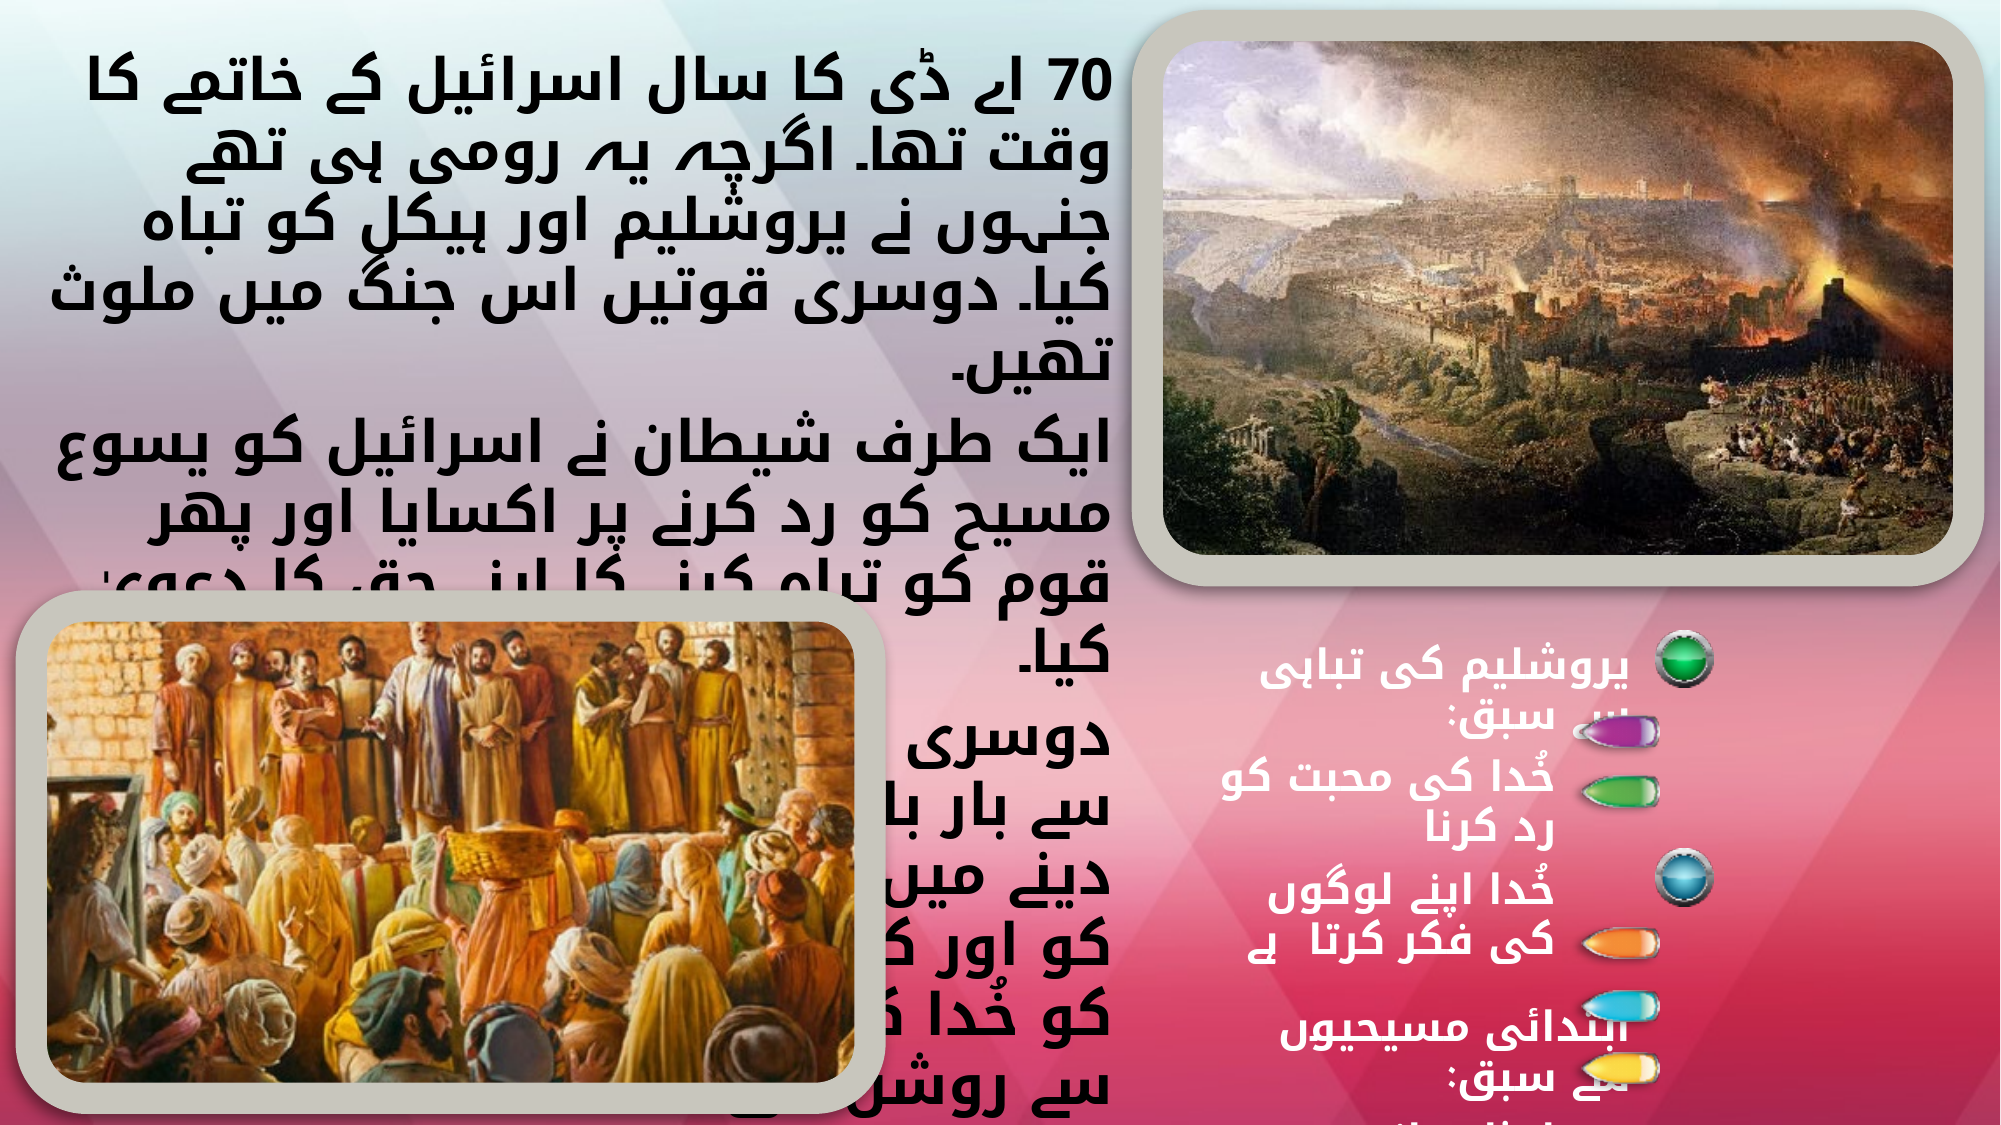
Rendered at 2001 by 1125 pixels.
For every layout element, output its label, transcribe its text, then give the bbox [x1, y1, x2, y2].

text_box یروشلیم کی تباہی سے سبق: خُدا کی محبت کو رد کرنا خُدا اپنے لوگوں کی فکر کرتا ہے ابتدائی مسیحیوں سے سبق: ایذارسانی میں وفاداری ضرورت مندوں کی مدد کریں محبت ،ہماری شناخت کی علامت [1197, 630, 1647, 1125]
text_box 70 اے ڈی کا سال اسرائیل کے خاتمے کا وقت تھا۔ اگرچہ یہ رومی ہی تھے جنہوں نے یروشلیم اور ہیکل کو تباہ کیا۔ دوسری قوتیں اس جنگ میں ملوث تھیں۔ ایک طرف شیطان نے اسرائیل کو یسوع مسیح کو رد کرنے پر اکسایا اور پھر قوم کو تباہ کرنے کا اپنے حق کا دعویٰ کیا۔ دوسری جانب خُدا نے رد کرنے کے نتائج سے بار بار خبردار کیا؛ خُدا نے انہیں سزا دینے میں تاخیر کی، اس دوران لوگوں کو اور کلیسیا کو تیار کیا تاکہ وہ دنیا کو خُدا کی محبت اور پیغام کی مشعل سے روشن کرے۔ [31, 34, 1129, 1124]
picture [0, 0, 2001, 1125]
picture [1582, 691, 1659, 832]
picture [1582, 903, 1659, 1108]
